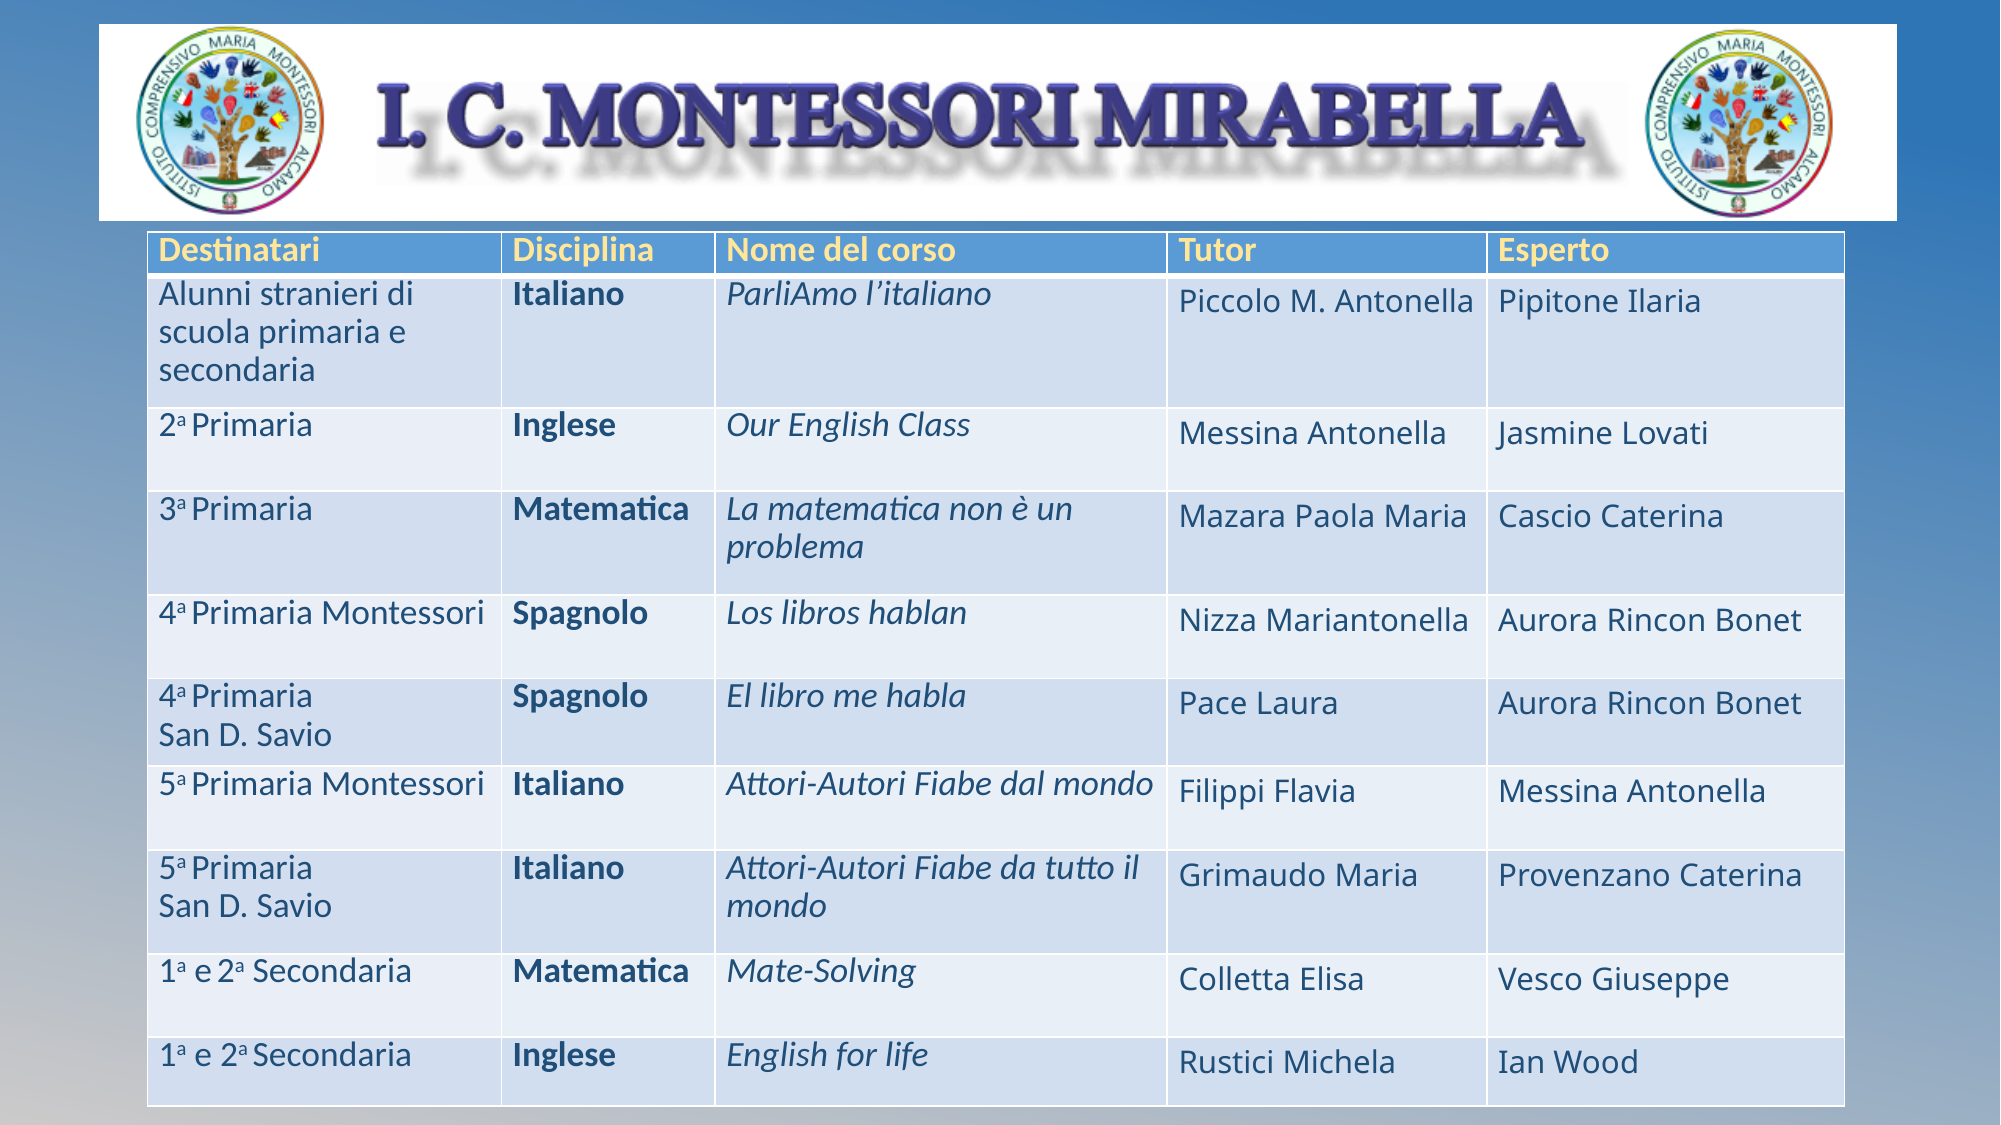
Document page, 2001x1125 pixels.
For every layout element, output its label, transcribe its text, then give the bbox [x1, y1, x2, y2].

table_cell Grimaudo Maria [1168, 851, 1486, 953]
table_cell Matematica [502, 492, 714, 594]
table_cell English for life [716, 1038, 1166, 1105]
table_cell 4a Primaria San D. Savio [148, 679, 501, 765]
table_cell Rustici Michela [1168, 1038, 1486, 1105]
table_cell Mazara Paola Maria [1168, 492, 1486, 594]
table_header Esperto [1488, 233, 1844, 273]
table_cell Italiano [502, 767, 714, 849]
table_cell Spagnolo [502, 679, 714, 765]
table_cell Pipitone Ilaria [1488, 279, 1844, 407]
table_cell Mate-Solving [716, 955, 1166, 1036]
table_cell Italiano [502, 851, 714, 953]
table_cell Colletta Elisa [1168, 955, 1486, 1036]
table_cell 4a Primaria Montessori [148, 596, 501, 678]
table_cell Piccolo M. Antonella [1168, 279, 1486, 407]
table_cell Vesco Giuseppe [1488, 955, 1844, 1036]
table_cell Messina Antonella [1168, 409, 1486, 490]
table_cell Inglese [502, 1038, 714, 1105]
table_cell 1a e 2a Secondaria [148, 955, 501, 1036]
table_cell 1a e 2a Secondaria [148, 1038, 501, 1105]
table_cell Provenzano Caterina [1488, 851, 1844, 953]
table_header Disciplina [502, 233, 714, 273]
table_cell Ian Wood [1488, 1038, 1844, 1105]
table_header Nome del corso [716, 233, 1166, 273]
table_cell El libro me habla [716, 679, 1166, 765]
table_cell Aurora Rincon Bonet [1488, 596, 1844, 678]
table_cell 2a Primaria [148, 409, 501, 490]
table_cell Inglese [502, 409, 714, 490]
table_cell Attori-Autori Fiabe dal mondo [716, 767, 1166, 849]
table_cell Alunni stranieri di scuola primaria e secondaria [148, 279, 501, 407]
table_cell 5a Primaria Montessori [148, 767, 501, 849]
table_cell ParliAmo l’italiano [716, 279, 1166, 407]
table_cell Matematica [502, 955, 714, 1036]
table_cell Aurora Rincon Bonet [1488, 679, 1844, 765]
table_cell 3a Primaria [148, 492, 501, 594]
table_cell Spagnolo [502, 596, 714, 678]
table_cell La matematica non è un problema [716, 492, 1166, 594]
table_cell Filippi Flavia [1168, 767, 1486, 849]
table_cell Nizza Mariantonella [1168, 596, 1486, 678]
table_cell Messina Antonella [1488, 767, 1844, 849]
table_cell 5a Primaria San D. Savio [148, 851, 501, 953]
table_cell Pace Laura [1168, 679, 1486, 765]
table_cell Italiano [502, 279, 714, 407]
table_cell Our English Class [716, 409, 1166, 490]
text_box [1845, 299, 1863, 1014]
table_cell Attori-Autori Fiabe da tutto il mondo [716, 851, 1166, 953]
text_box [137, 299, 147, 1014]
table_cell Cascio Caterina [1488, 492, 1844, 594]
table_header Tutor [1168, 233, 1486, 273]
table_cell Los libros hablan [716, 596, 1166, 678]
picture [99, 24, 1897, 221]
table_header Destinatari [148, 233, 501, 273]
table_cell Jasmine Lovati [1488, 409, 1844, 490]
